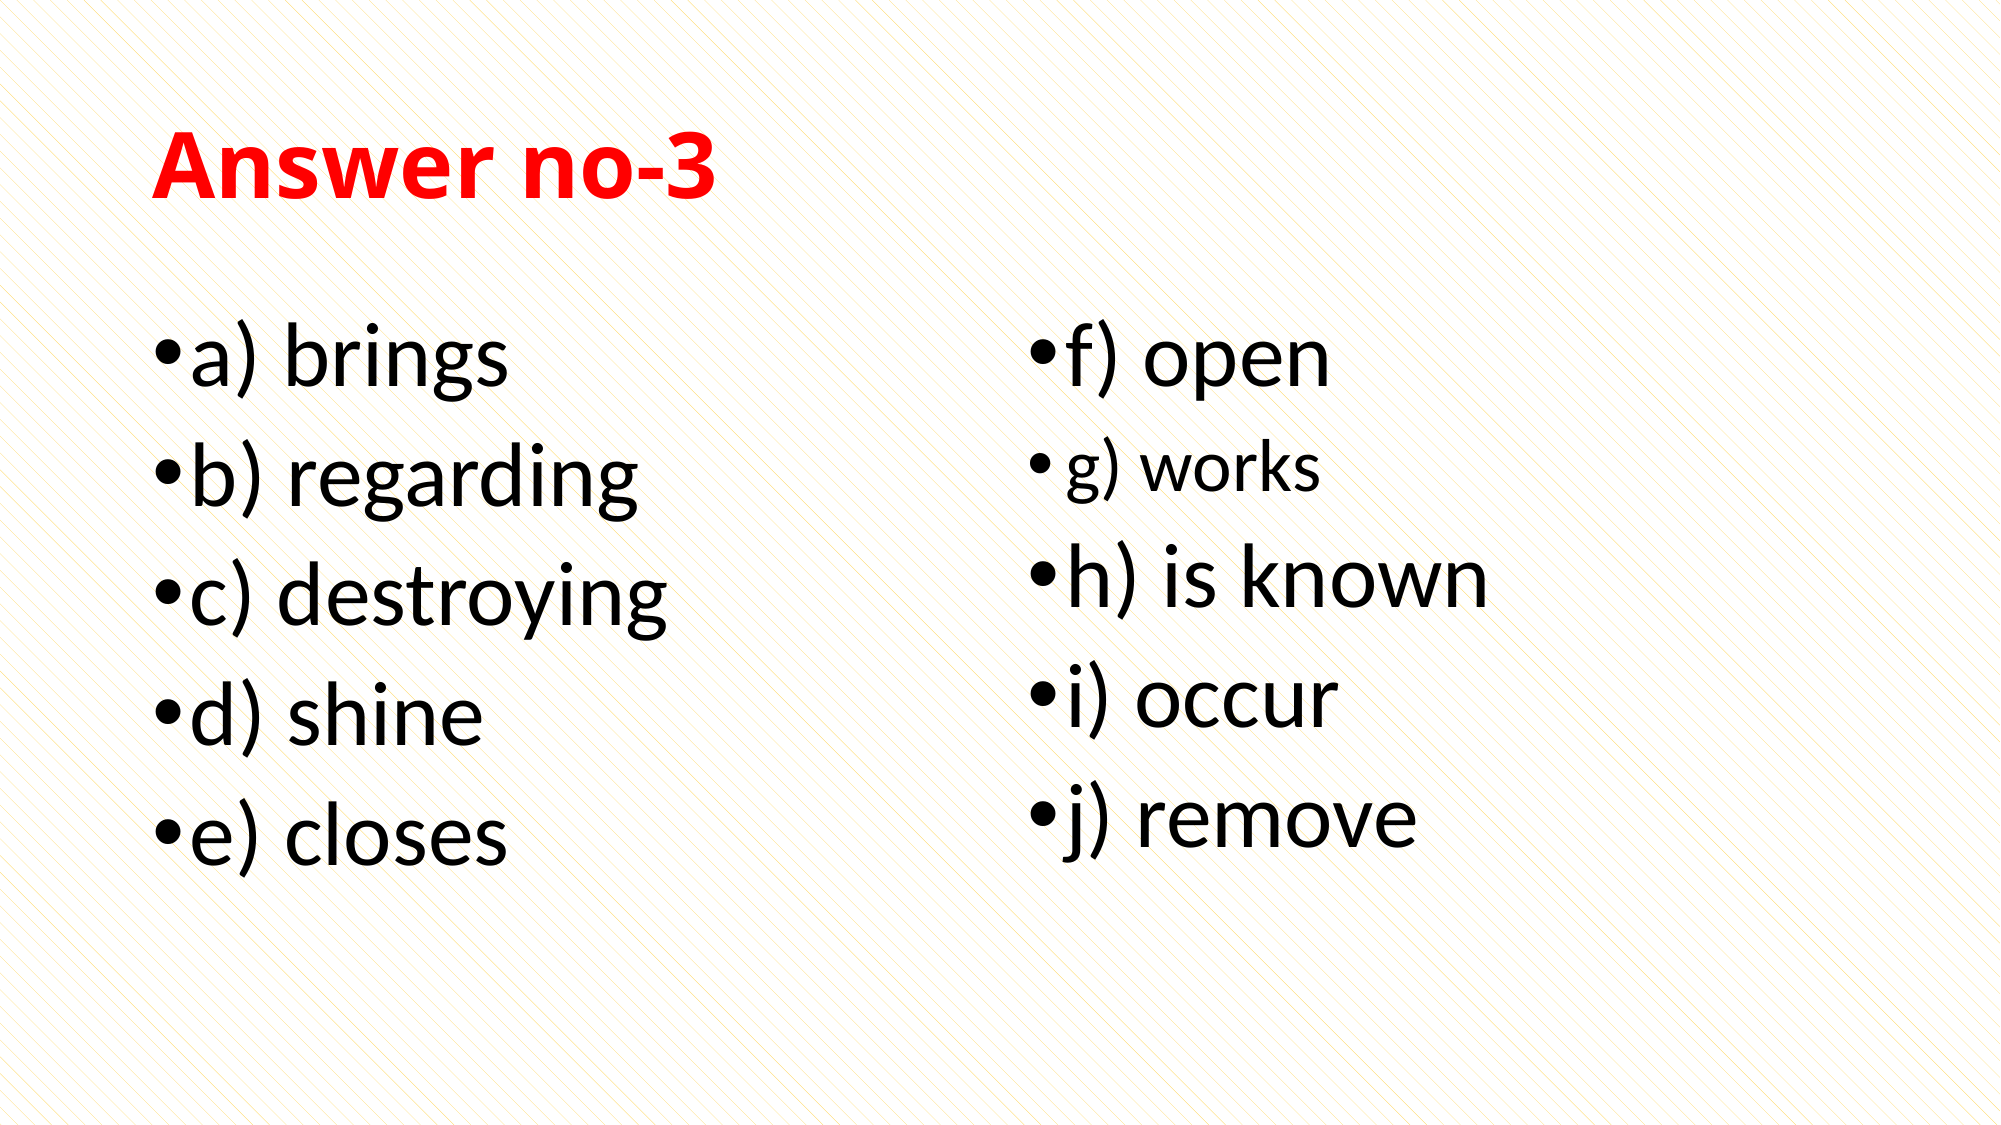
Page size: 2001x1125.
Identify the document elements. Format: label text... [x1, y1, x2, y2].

title Answer no-3 [137, 59, 1863, 278]
list f) open g) works h) is known i) occur j) remove [1012, 299, 1863, 1014]
list a) brings b) regarding c) destroying d) shine e) closes [137, 299, 988, 1014]
